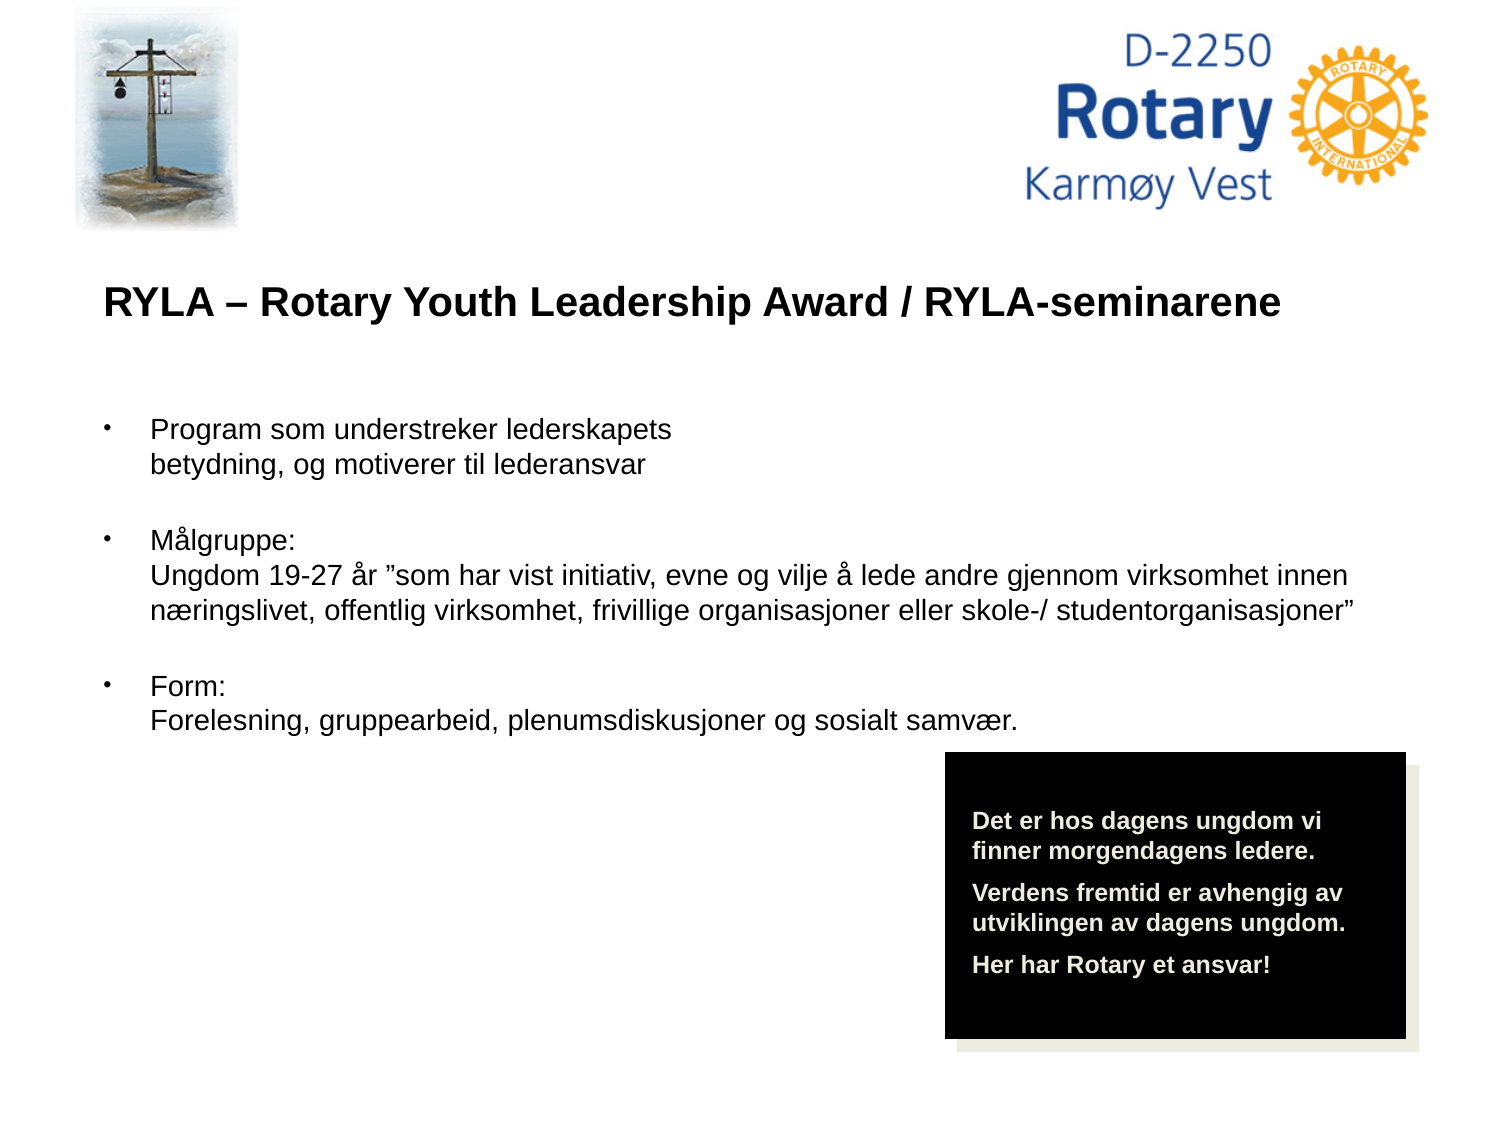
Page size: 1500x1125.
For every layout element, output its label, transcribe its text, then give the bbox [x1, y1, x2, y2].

text_box [950, 757, 1400, 1033]
picture [75, 7, 1428, 231]
text_box RYLA – Rotary Youth Leadership Award / RYLA-seminarene Program som understreker lederskapets betydning, og motiverer til lederansvar Målgruppe: Ungdom 19-27 år ”som har vist initiativ, evne og vilje å lede andre gjennom virksomhet innen næringslivet, offentlig virksomhet, frivillige organisasjoner eller skole-/ studentorganisasjoner” Form: Forelesning, gruppearbeid, plenumsdiskusjoner og sosialt samvær. [88, 267, 1471, 795]
text_box Det er hos dagens ungdom vi finner morgendagens ledere. Verdens fremtid er avhengig av utviklingen av dagens ungdom. Her har Rotary et ansvar! [957, 796, 1394, 987]
